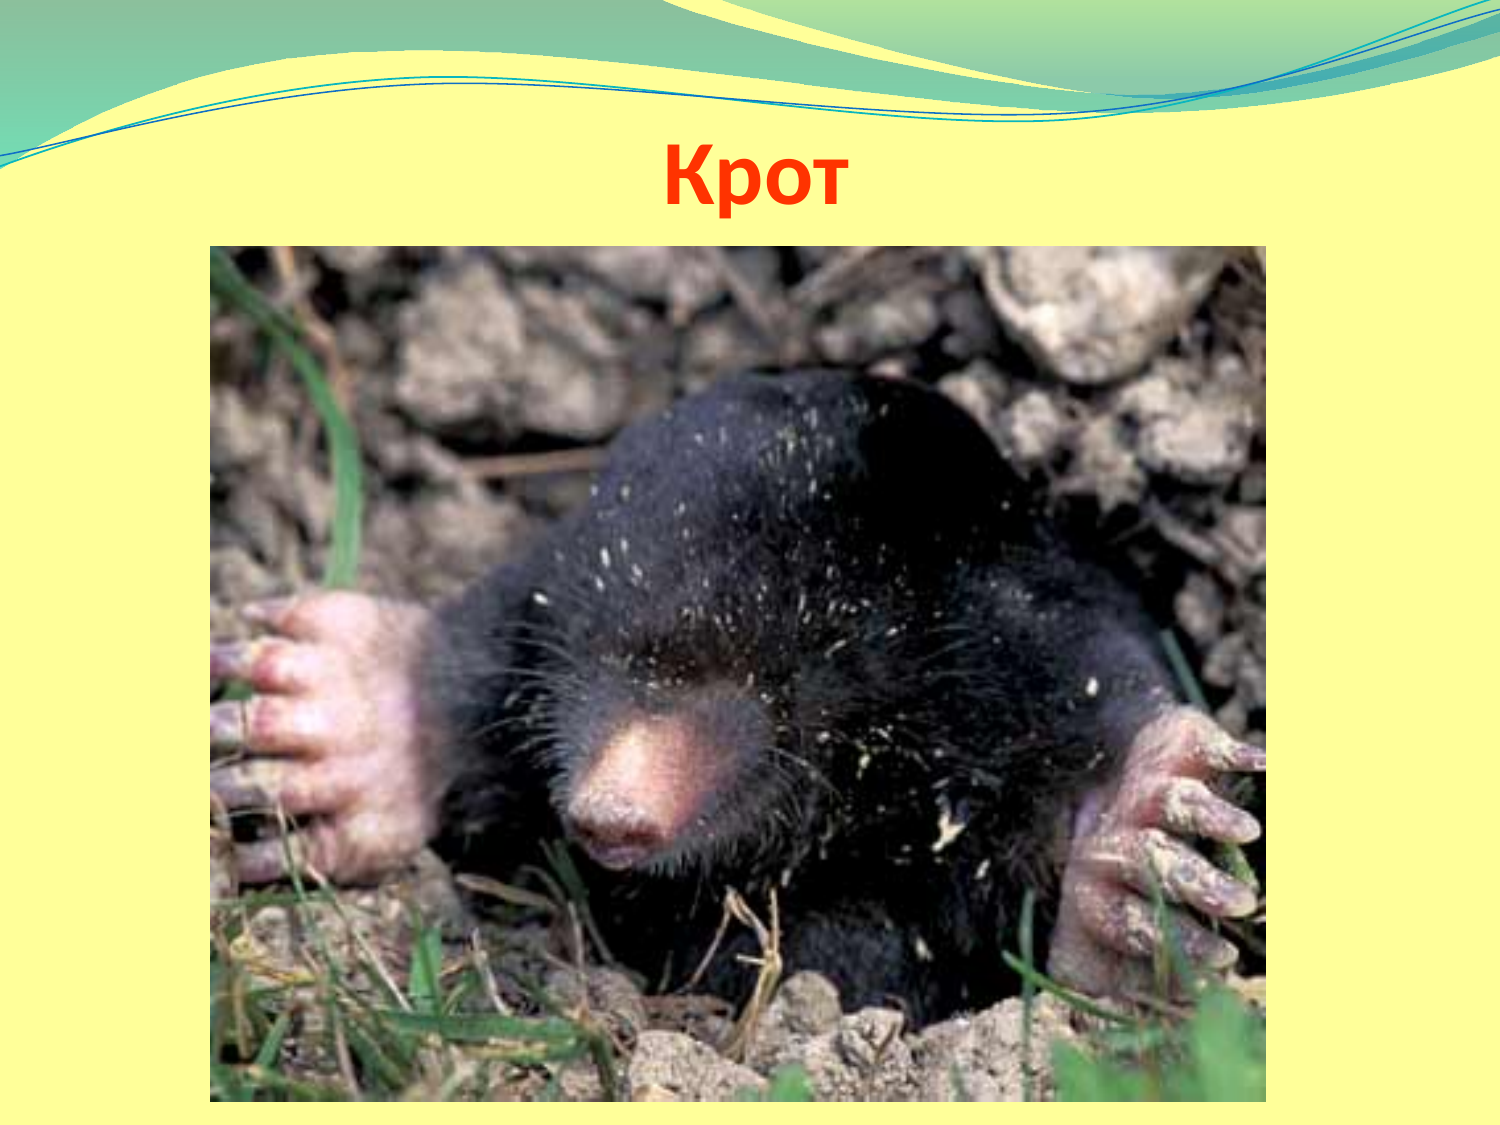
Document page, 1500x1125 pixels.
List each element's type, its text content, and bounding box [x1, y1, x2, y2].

title Крот [74, 81, 1438, 223]
picture [210, 245, 1266, 1102]
